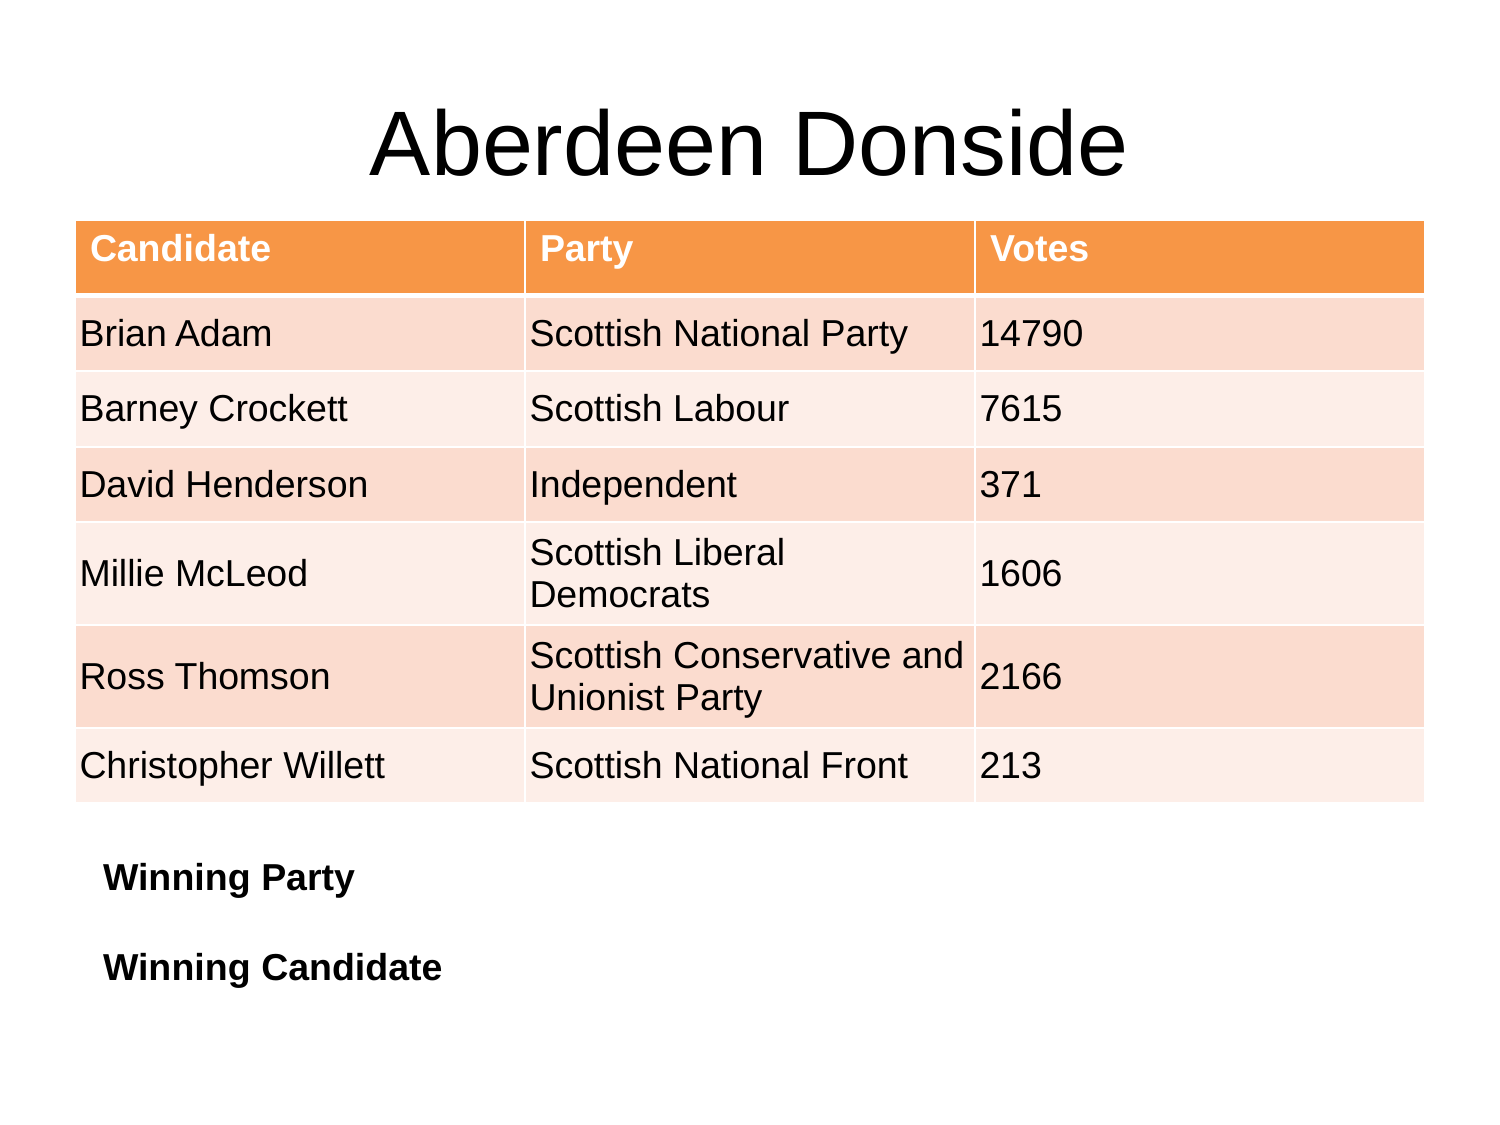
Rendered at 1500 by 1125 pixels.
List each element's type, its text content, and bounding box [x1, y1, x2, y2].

table_cell 371 [976, 448, 1424, 521]
table_cell Christopher Willett [76, 729, 524, 802]
table_header Candidate [76, 221, 524, 293]
table_cell Scottish Liberal Democrats [526, 523, 974, 624]
text_box Winning Party Winning Candidate [88, 845, 1365, 996]
table_header Votes [976, 221, 1424, 293]
table_cell Scottish National Front [526, 729, 974, 802]
title Aberdeen Donside [75, 45, 1425, 219]
table_cell Ross Thomson [76, 626, 524, 727]
table_cell 14790 [976, 298, 1424, 370]
table_cell Independent [526, 448, 974, 521]
table_cell Scottish National Party [526, 298, 974, 370]
table_cell 2166 [976, 626, 1424, 727]
table_cell Scottish Labour [526, 372, 974, 446]
table_cell 1606 [976, 523, 1424, 624]
table_cell Barney Crockett [76, 372, 524, 446]
table_cell Brian Adam [76, 298, 524, 370]
table_cell 213 [976, 729, 1424, 802]
table_header Party [526, 221, 974, 293]
table_cell David Henderson [76, 448, 524, 521]
table_cell 7615 [976, 372, 1424, 446]
table_cell Scottish Conservative and Unionist Party [526, 626, 974, 727]
table_cell Millie McLeod [76, 523, 524, 624]
